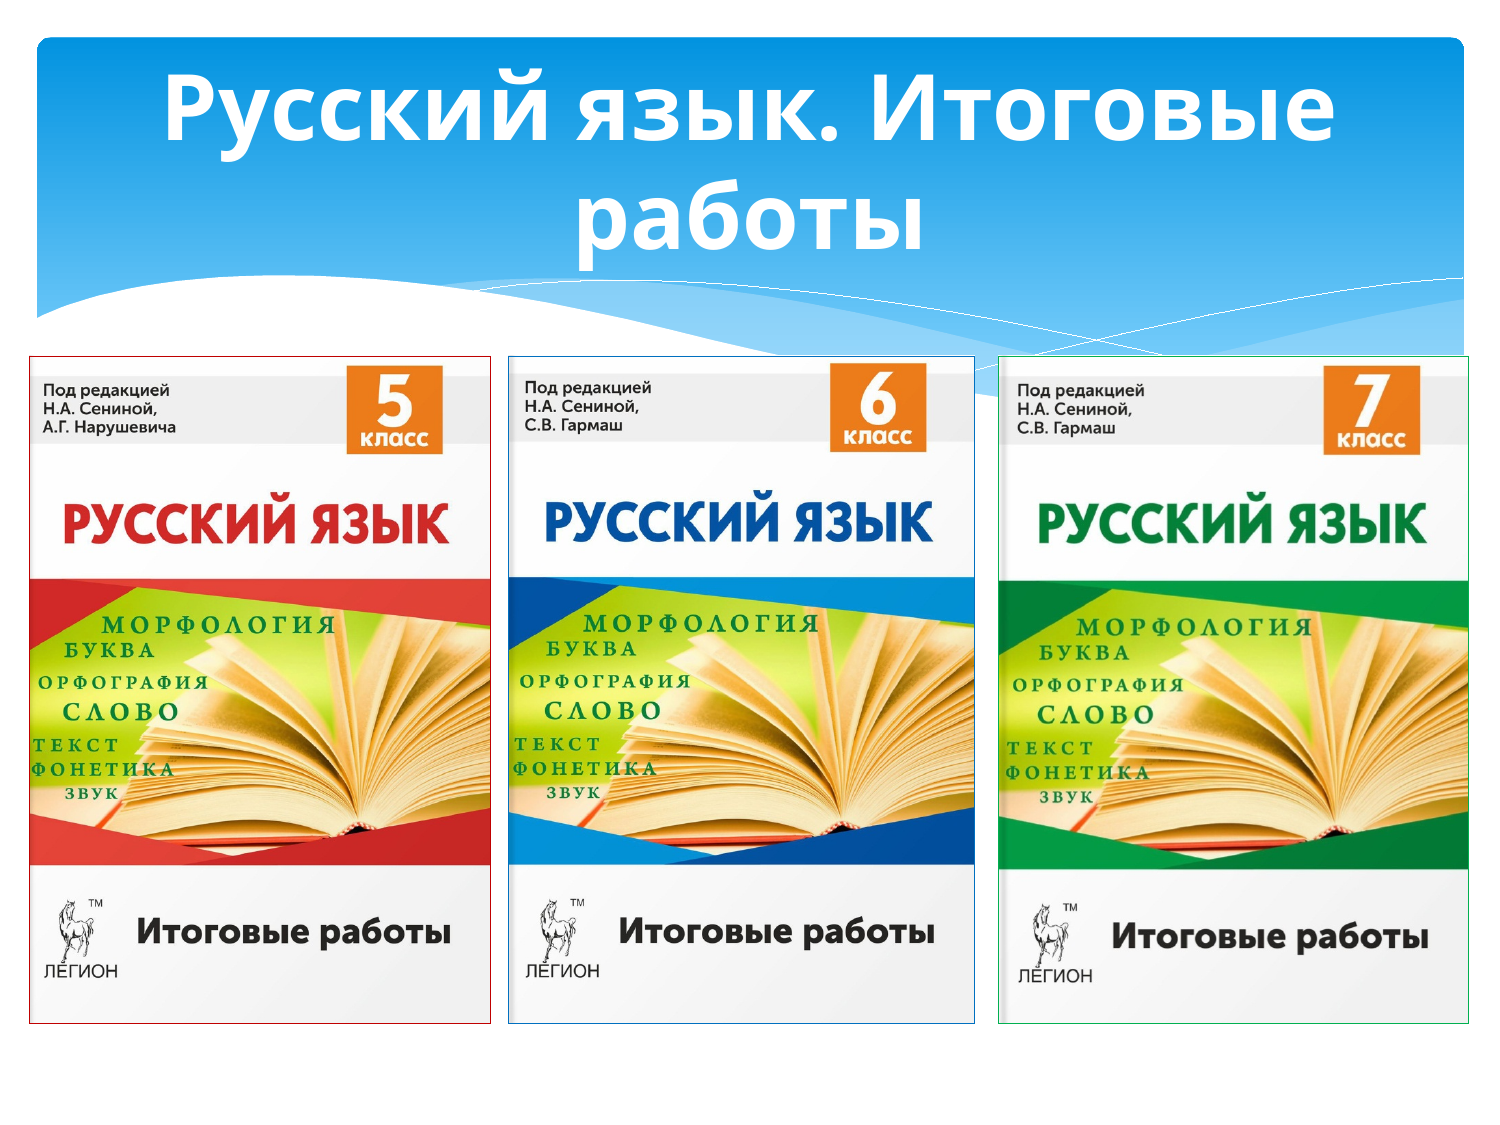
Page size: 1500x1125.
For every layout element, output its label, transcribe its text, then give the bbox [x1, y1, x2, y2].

picture [29, 355, 491, 1024]
picture [508, 355, 975, 1024]
title Русский язык. Итоговые работы [75, 55, 1425, 261]
picture [997, 355, 1469, 1024]
